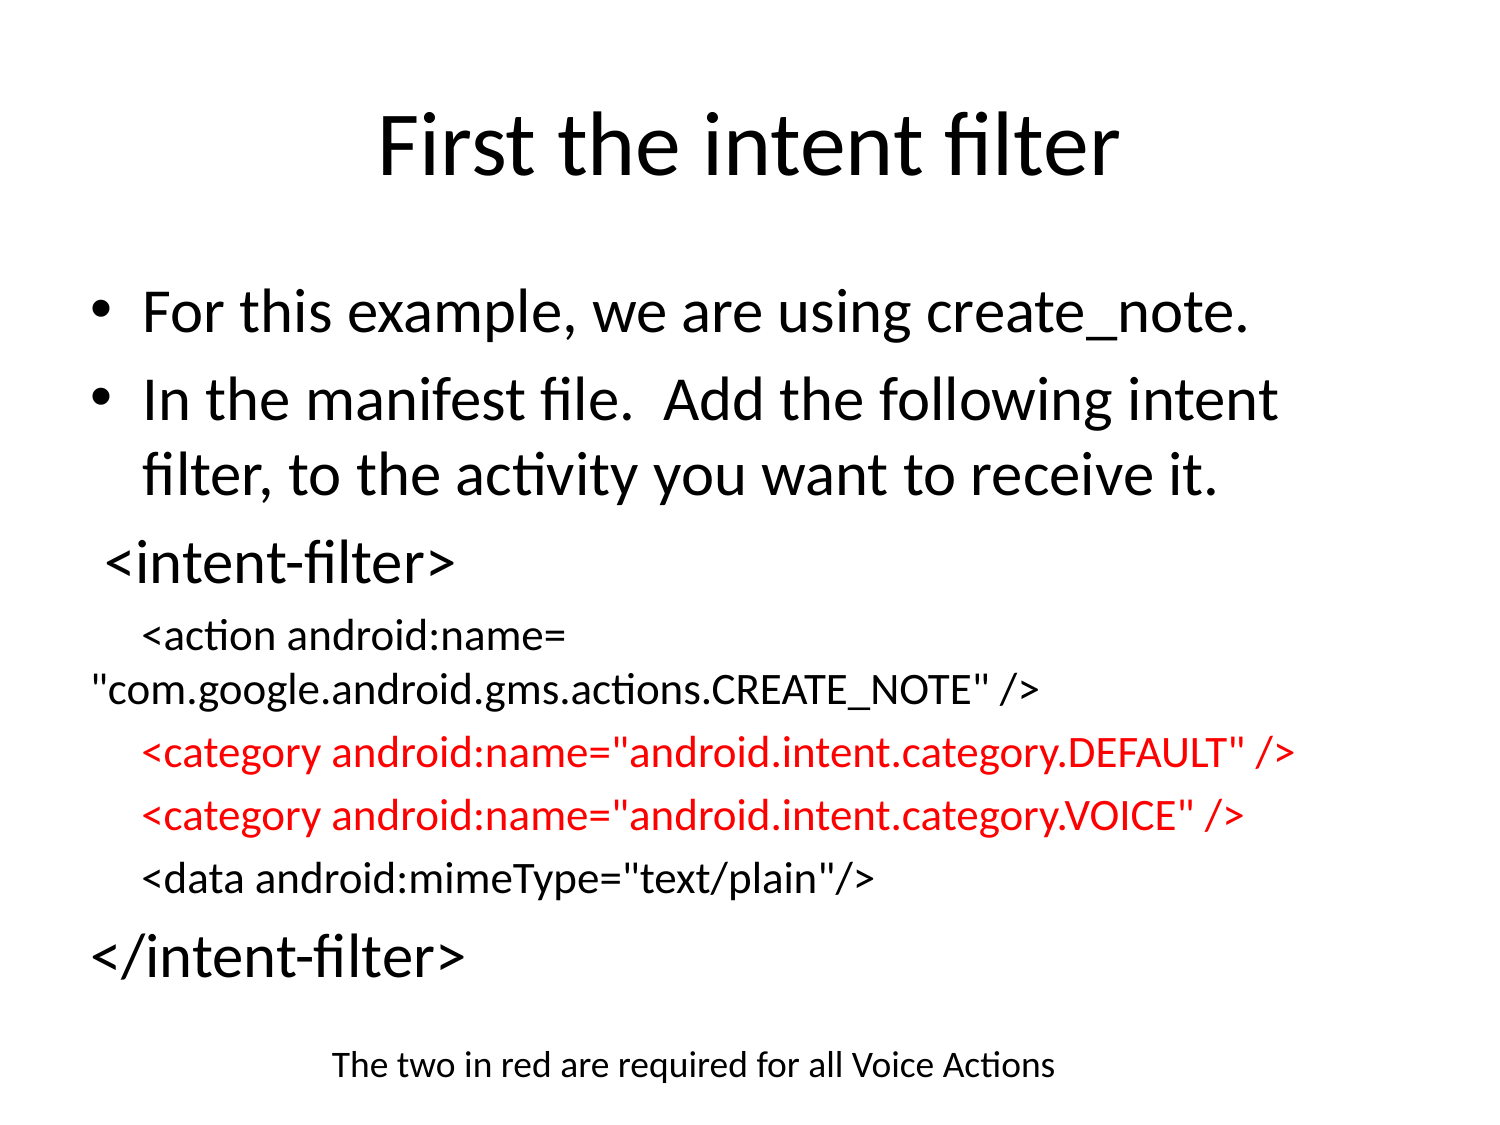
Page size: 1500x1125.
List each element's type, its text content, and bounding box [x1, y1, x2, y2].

title First the intent filter [75, 45, 1425, 233]
list For this example, we are using create_note. In the manifest file. Add the following intent filter, to the activity you want to receive it. <intent-filter> <action android:name= "com.google.android.gms.actions.CREATE_NOTE" /> <category android:name="android.intent.category.DEFAULT" /> <category android:name="android.intent.category.VOICE" /> <data android:mimeType="text/plain"/> </intent-filter> [75, 262, 1425, 1005]
text_box The two in red are required for all Voice Actions [317, 1032, 1072, 1092]
